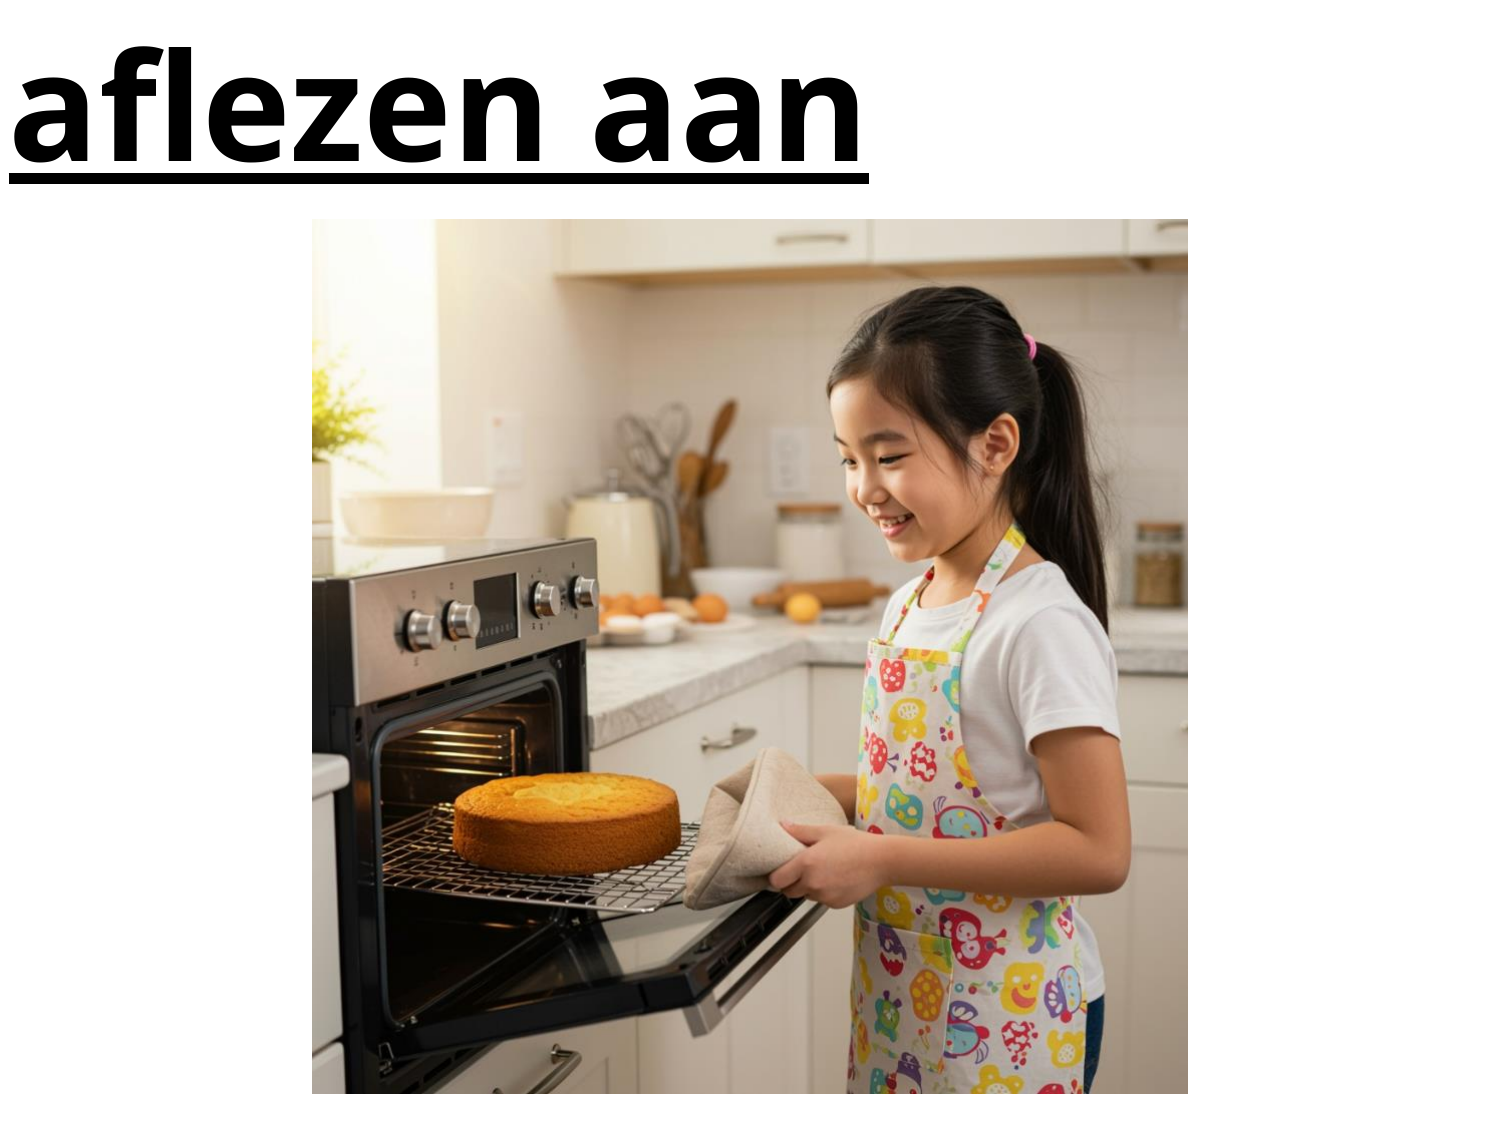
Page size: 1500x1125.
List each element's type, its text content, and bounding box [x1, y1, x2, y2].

text_box aflezen aan [0, 4, 1500, 199]
picture [312, 219, 1188, 1095]
